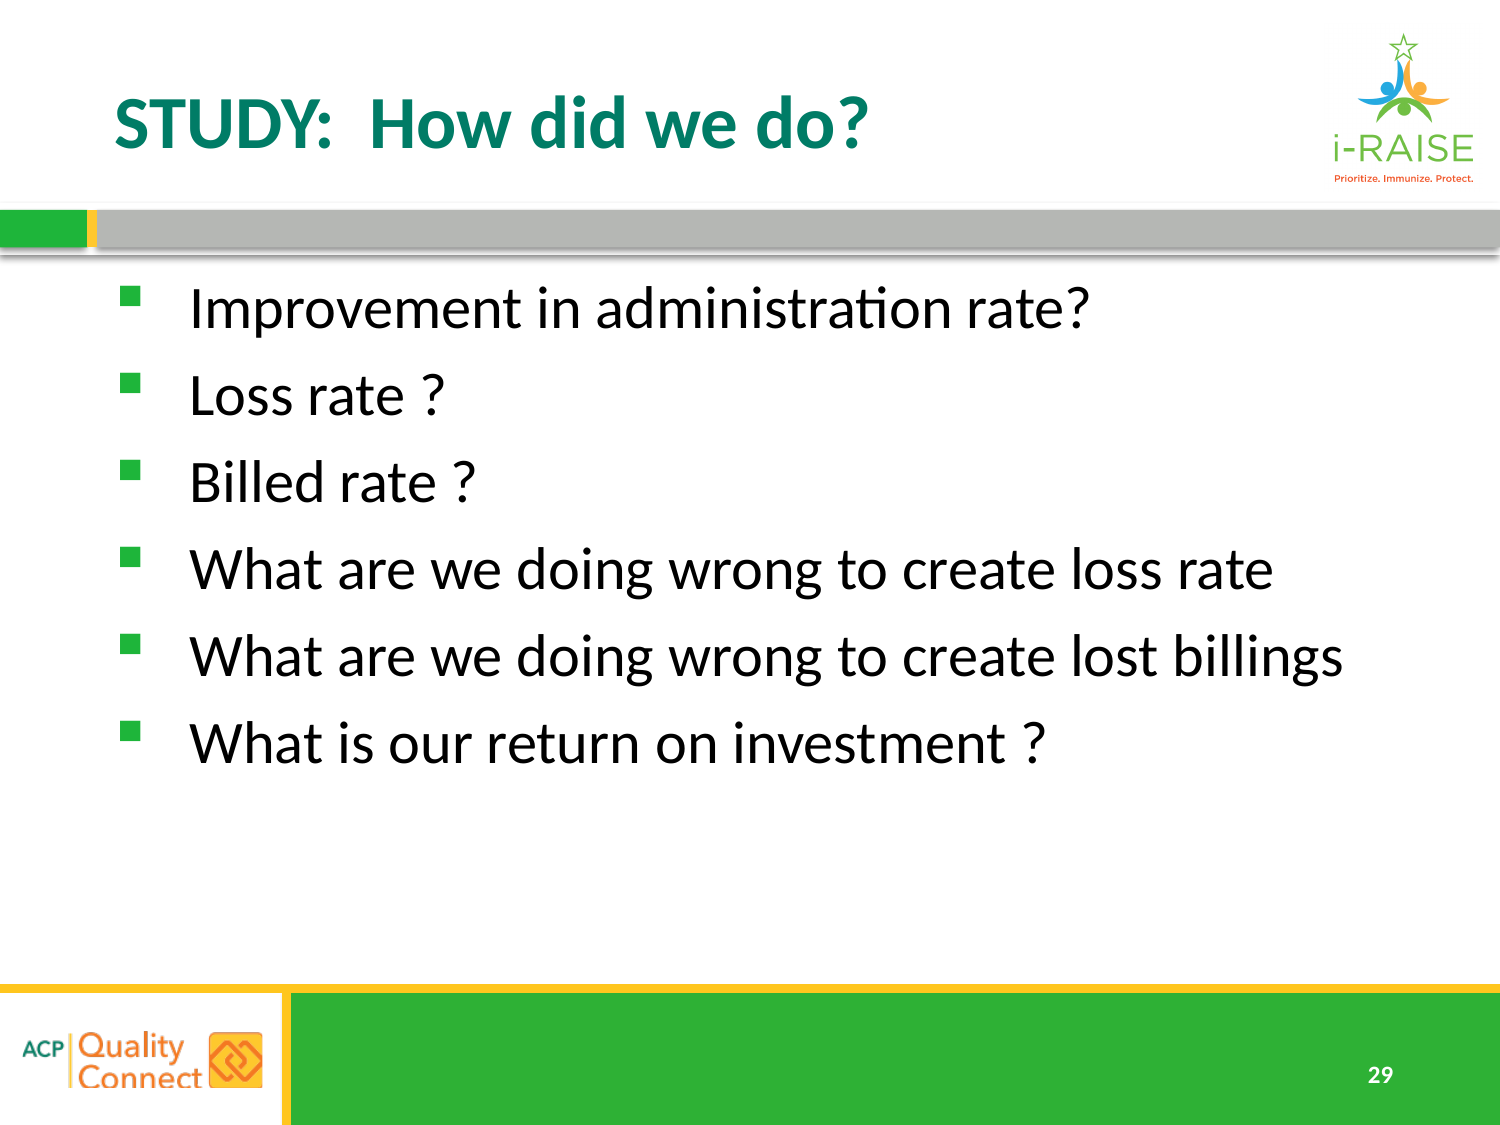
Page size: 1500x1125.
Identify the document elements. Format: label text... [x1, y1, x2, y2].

title STUDY: How did we do? [99, 37, 1438, 200]
list Improvement in administration rate? Loss rate ? Billed rate ? What are we doing wrong to create loss rate What are we doing wrong to create lost billings What is our return on investment ? [99, 260, 1438, 946]
